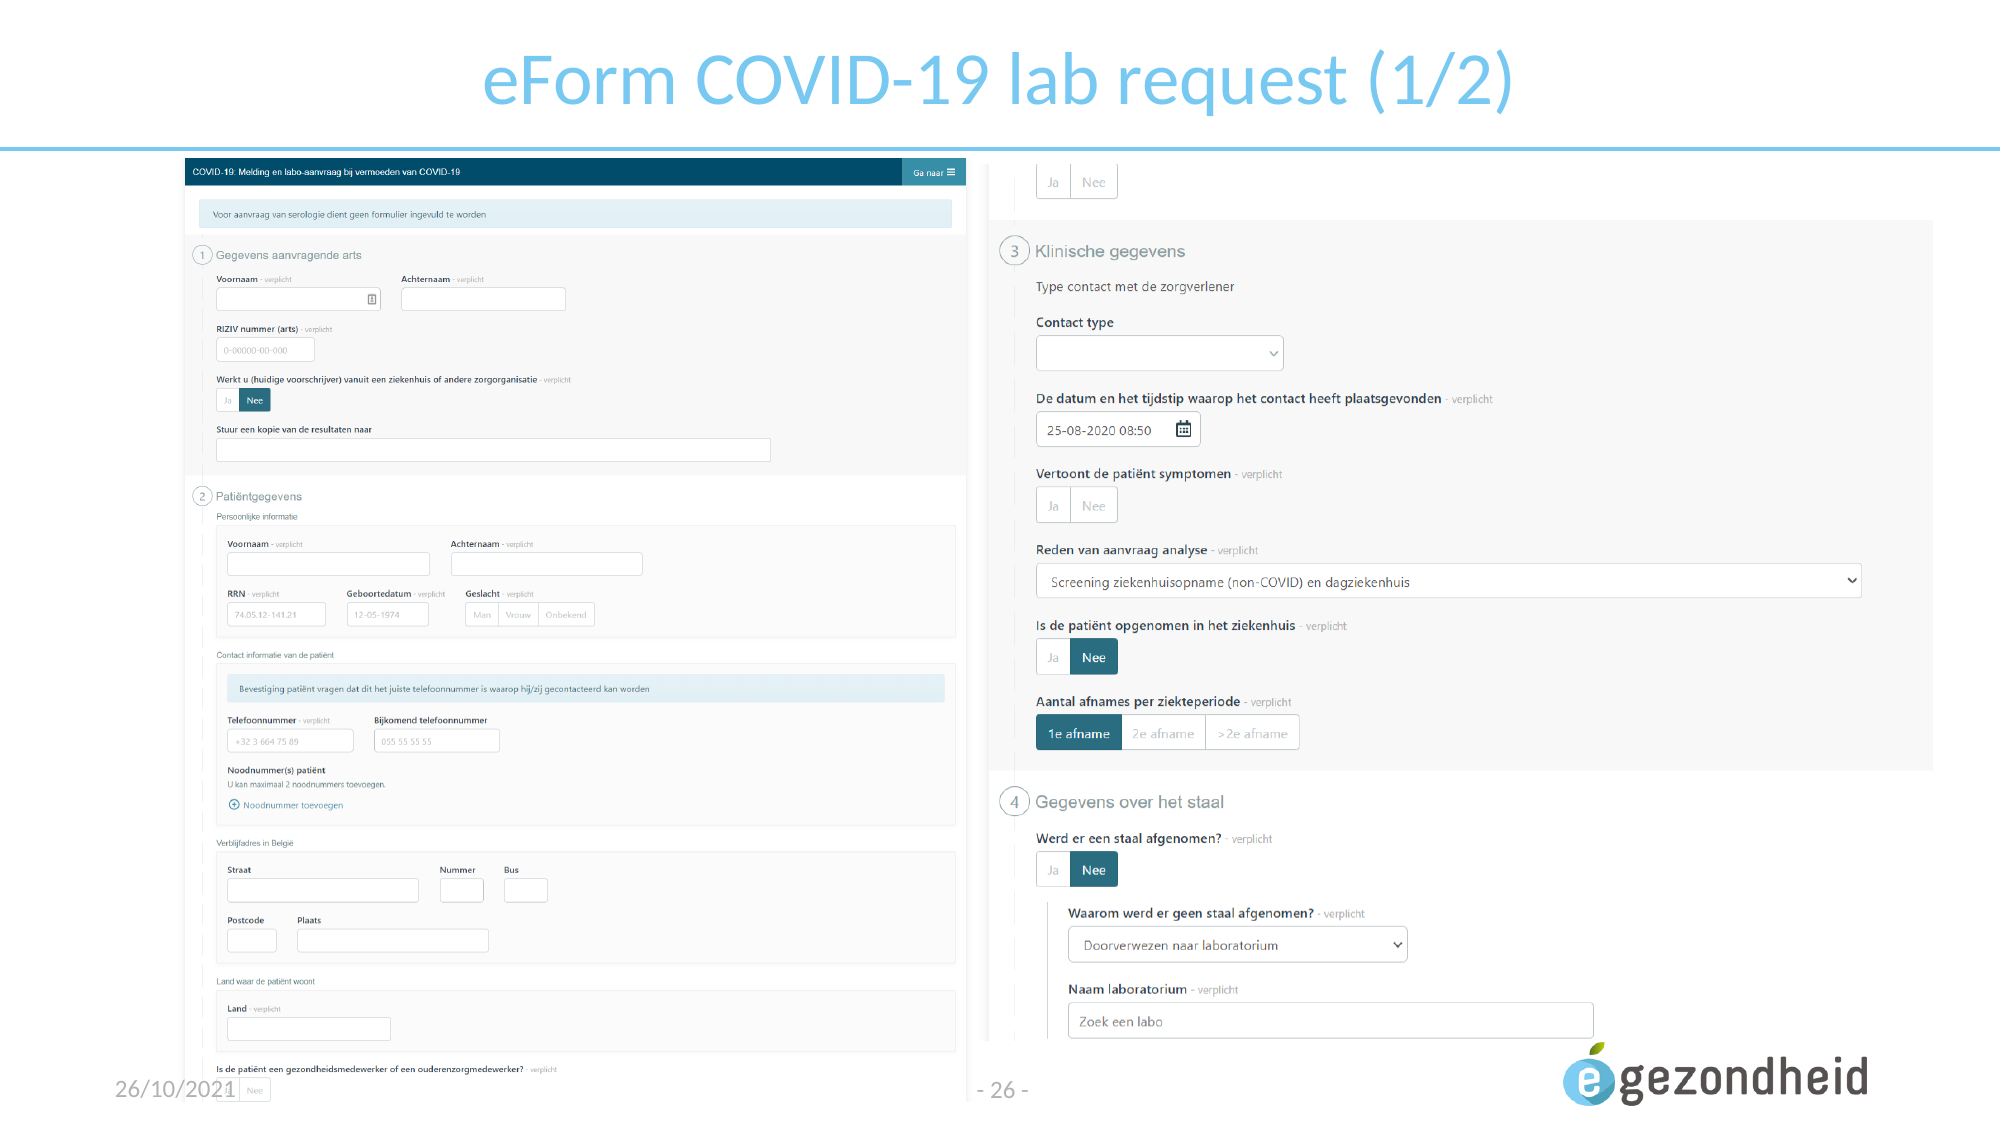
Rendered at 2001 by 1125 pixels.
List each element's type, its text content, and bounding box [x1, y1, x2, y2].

picture [976, 163, 1934, 1122]
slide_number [99, 1057, 567, 1118]
slide_number - 26 - [769, 1058, 1237, 1119]
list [155, 158, 1101, 1102]
title eForm COVID-19 lab request (1/2) [0, 0, 2000, 149]
